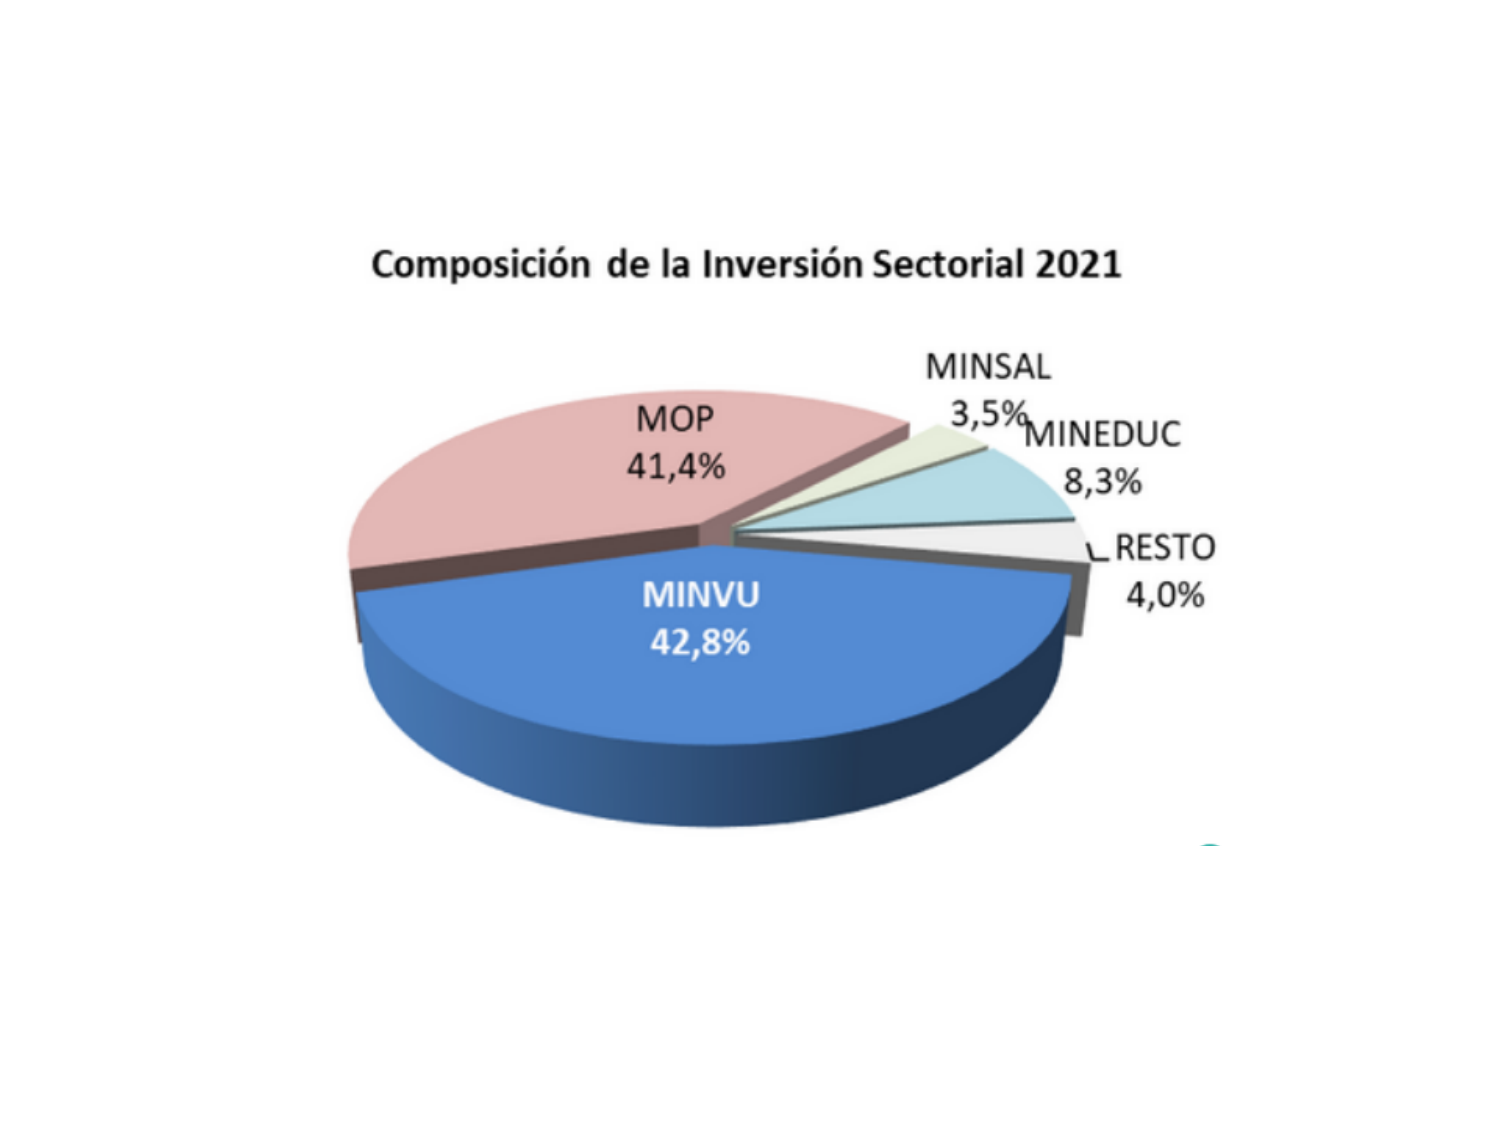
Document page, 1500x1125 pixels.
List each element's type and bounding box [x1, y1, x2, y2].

picture [312, 196, 1247, 847]
